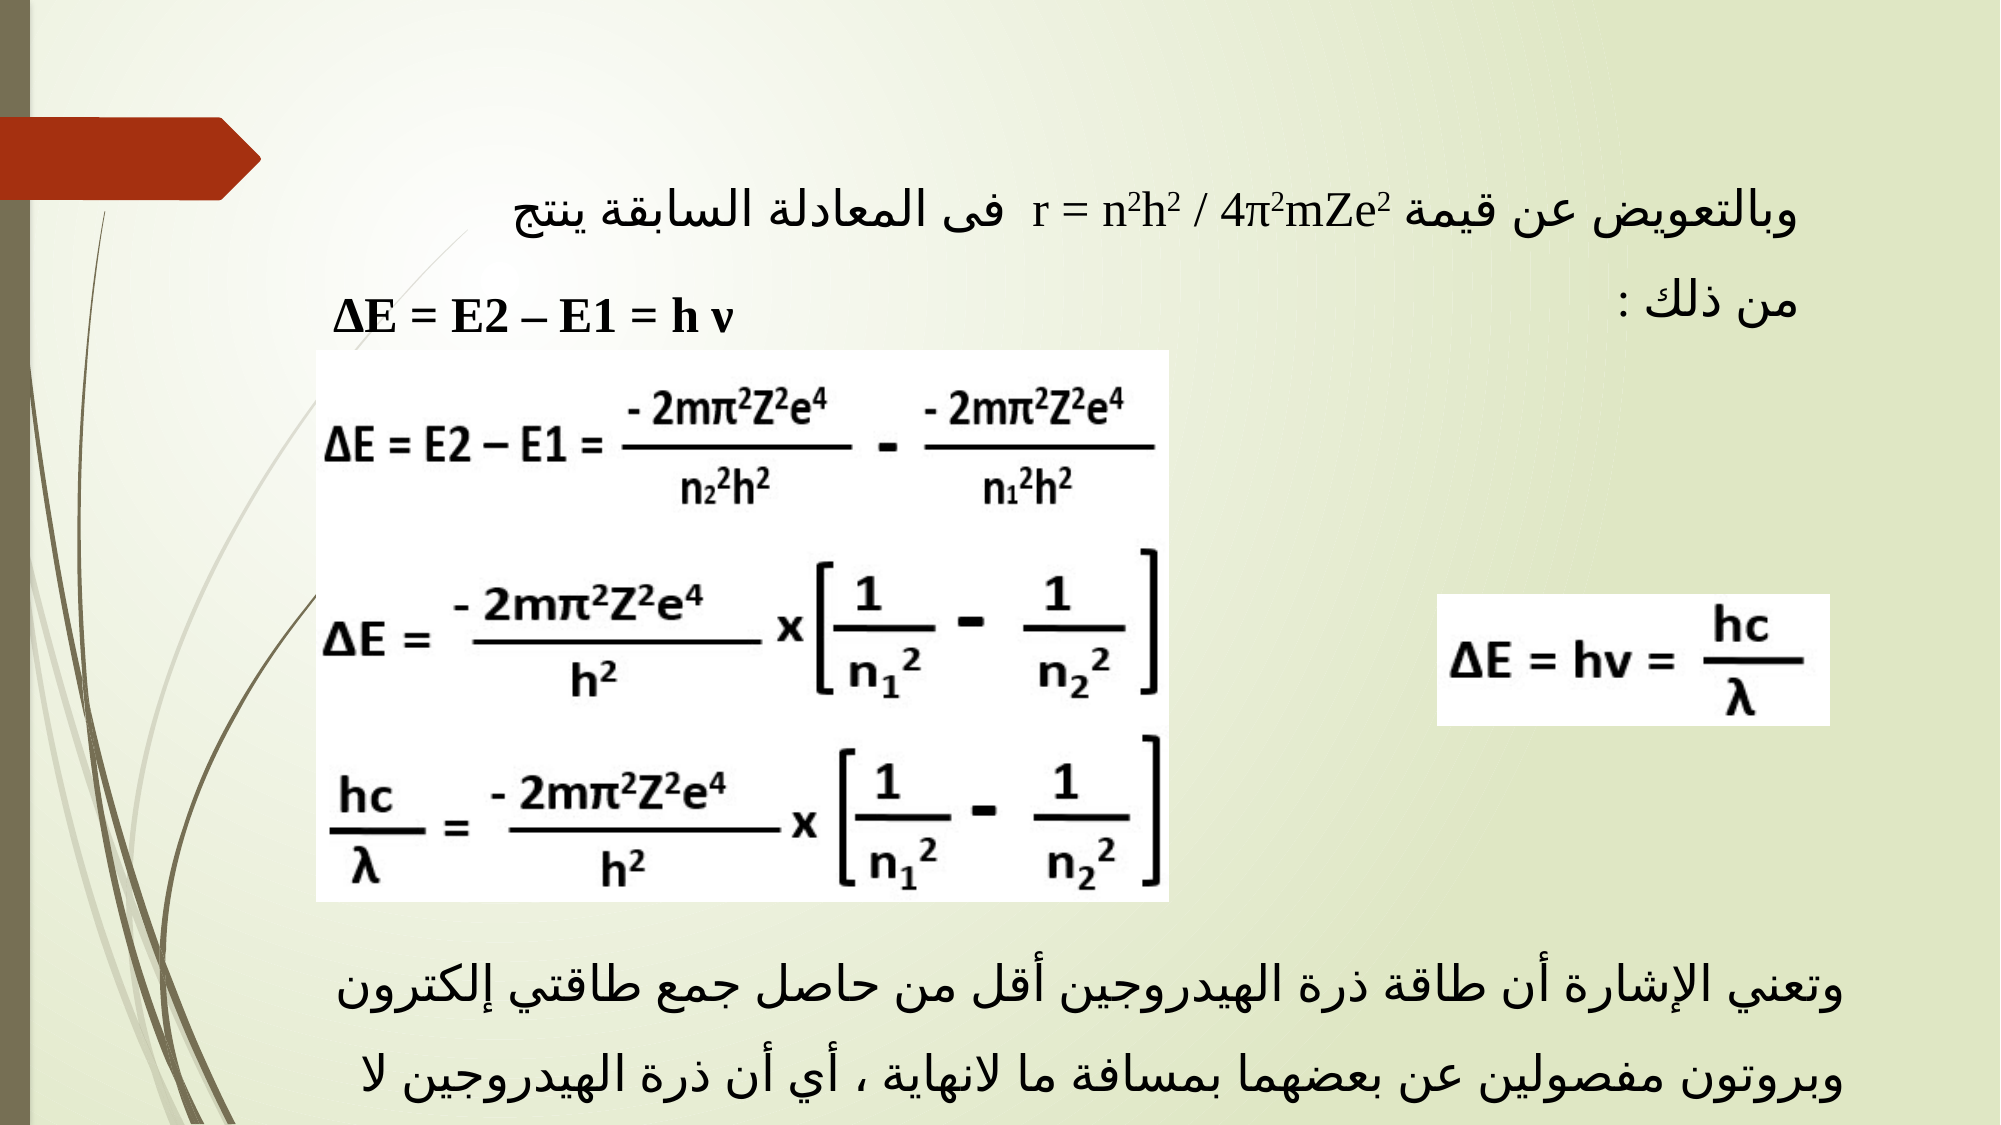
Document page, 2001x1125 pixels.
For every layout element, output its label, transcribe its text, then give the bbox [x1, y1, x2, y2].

picture [1437, 594, 1831, 727]
text_box وبالتعويض عن قيمة r = n2h2 / 4π2mZe2 فى المعادلة السابقة ينتج من ذلك : [480, 138, 1815, 334]
text_box وتعني الإشارة أن طاقة ذرة الهيدروجين أقل من حاصل جمع طاقتي إلكترون وبروتون مفصولين عن بعضهما بمسافة ما لانهاية ، أي أن ذرة الهيدروجين لا تتجزأ تلقائياً. [265, 913, 1862, 1125]
text_box ΔE = E2 – E1 = h ν [318, 244, 749, 349]
picture [315, 350, 1169, 903]
